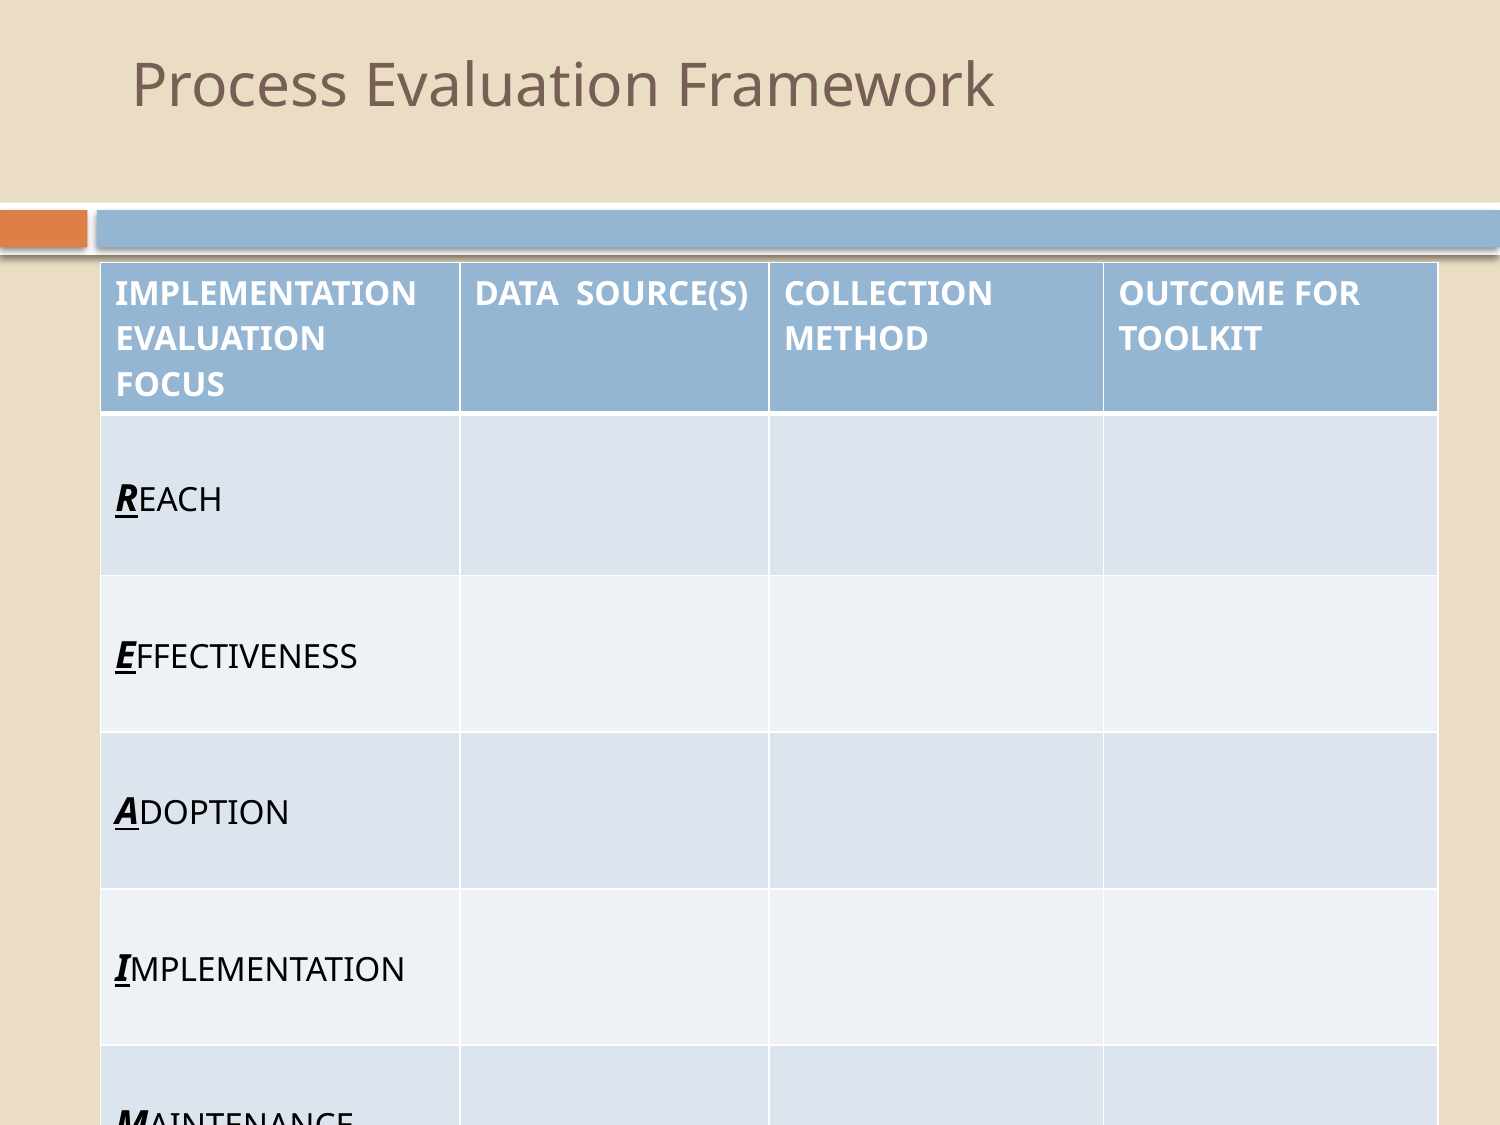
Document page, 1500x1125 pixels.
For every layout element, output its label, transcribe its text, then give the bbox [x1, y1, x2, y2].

table_cell [770, 733, 1103, 888]
table_cell [770, 416, 1103, 575]
table_cell [461, 733, 768, 888]
table_cell [461, 1046, 768, 1125]
table_header DATA SOURCE(S) [461, 263, 768, 411]
table_header COLLECTION METHOD [770, 263, 1103, 411]
title Process Evaluation Framework [100, 37, 1438, 200]
table_cell [1104, 416, 1437, 575]
table_cell [1104, 576, 1437, 731]
table_header IMPLEMENTATION EVALUATION FOCUS [101, 263, 459, 411]
table_cell REACH [101, 416, 459, 575]
table_cell [770, 576, 1103, 731]
table_cell EFFECTIVENESS [101, 576, 459, 731]
table_cell [770, 890, 1103, 1044]
table_header OUTCOME FOR TOOLKIT [1104, 263, 1437, 411]
table_cell [770, 1046, 1103, 1125]
table_cell [461, 416, 768, 575]
table_cell IMPLEMENTATION [101, 890, 459, 1044]
table_cell [461, 576, 768, 731]
table_cell MAINTENANCE [101, 1046, 459, 1125]
table_cell [1104, 890, 1437, 1044]
table_cell ADOPTION [101, 733, 459, 888]
table_cell [1104, 733, 1437, 888]
table_cell [461, 890, 768, 1044]
table_cell [1104, 1046, 1437, 1125]
